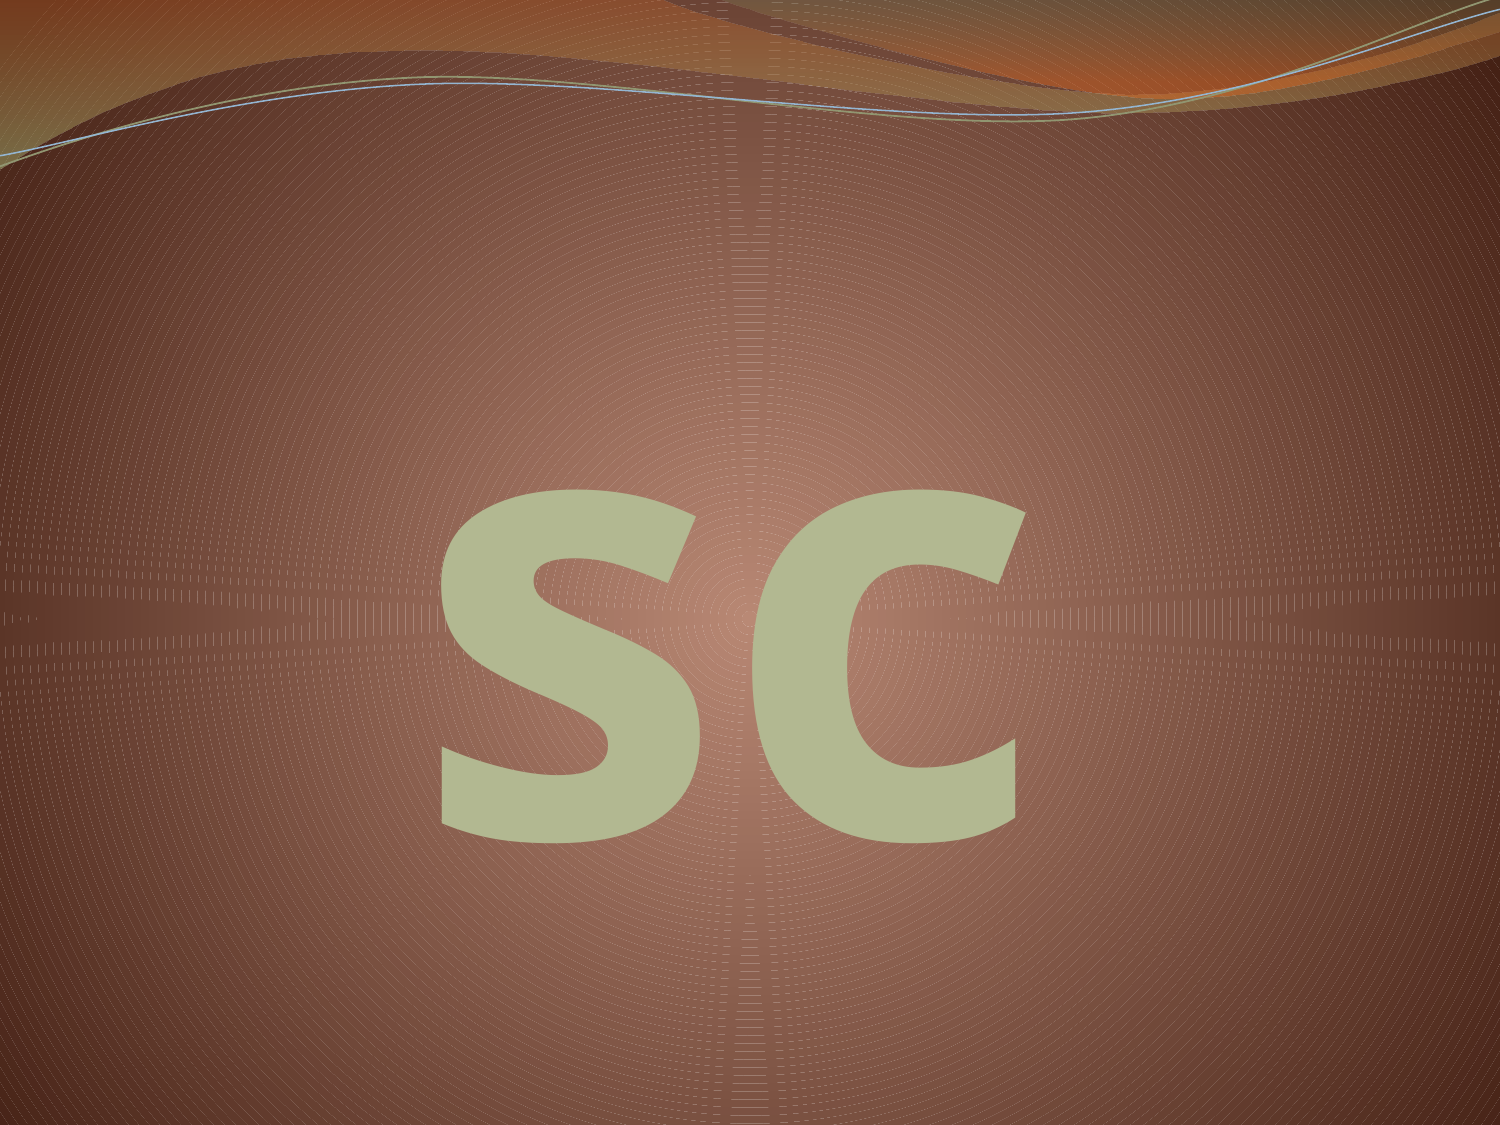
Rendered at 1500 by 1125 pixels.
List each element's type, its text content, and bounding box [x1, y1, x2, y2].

title sc [87, 224, 1376, 963]
